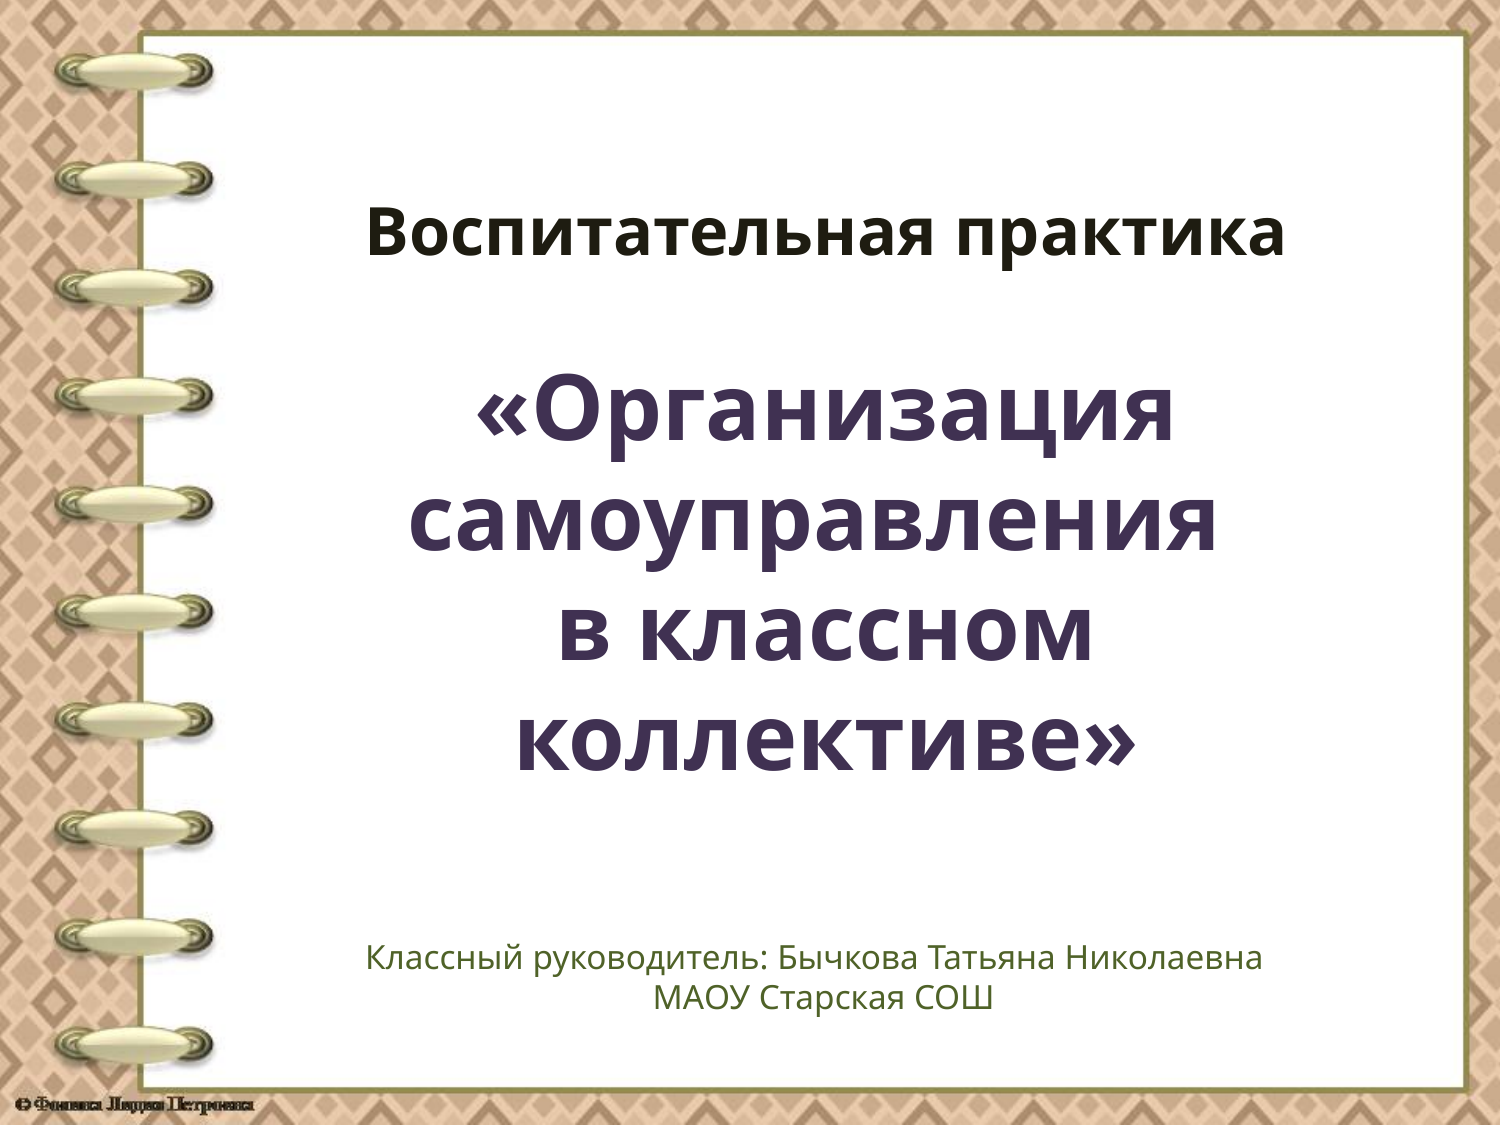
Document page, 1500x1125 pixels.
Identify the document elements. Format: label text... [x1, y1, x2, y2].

picture [0, 0, 1500, 1125]
text_box Воспитательная практика «Организация самоуправления в классном коллективе» [265, 101, 1388, 797]
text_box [283, 207, 1353, 1025]
